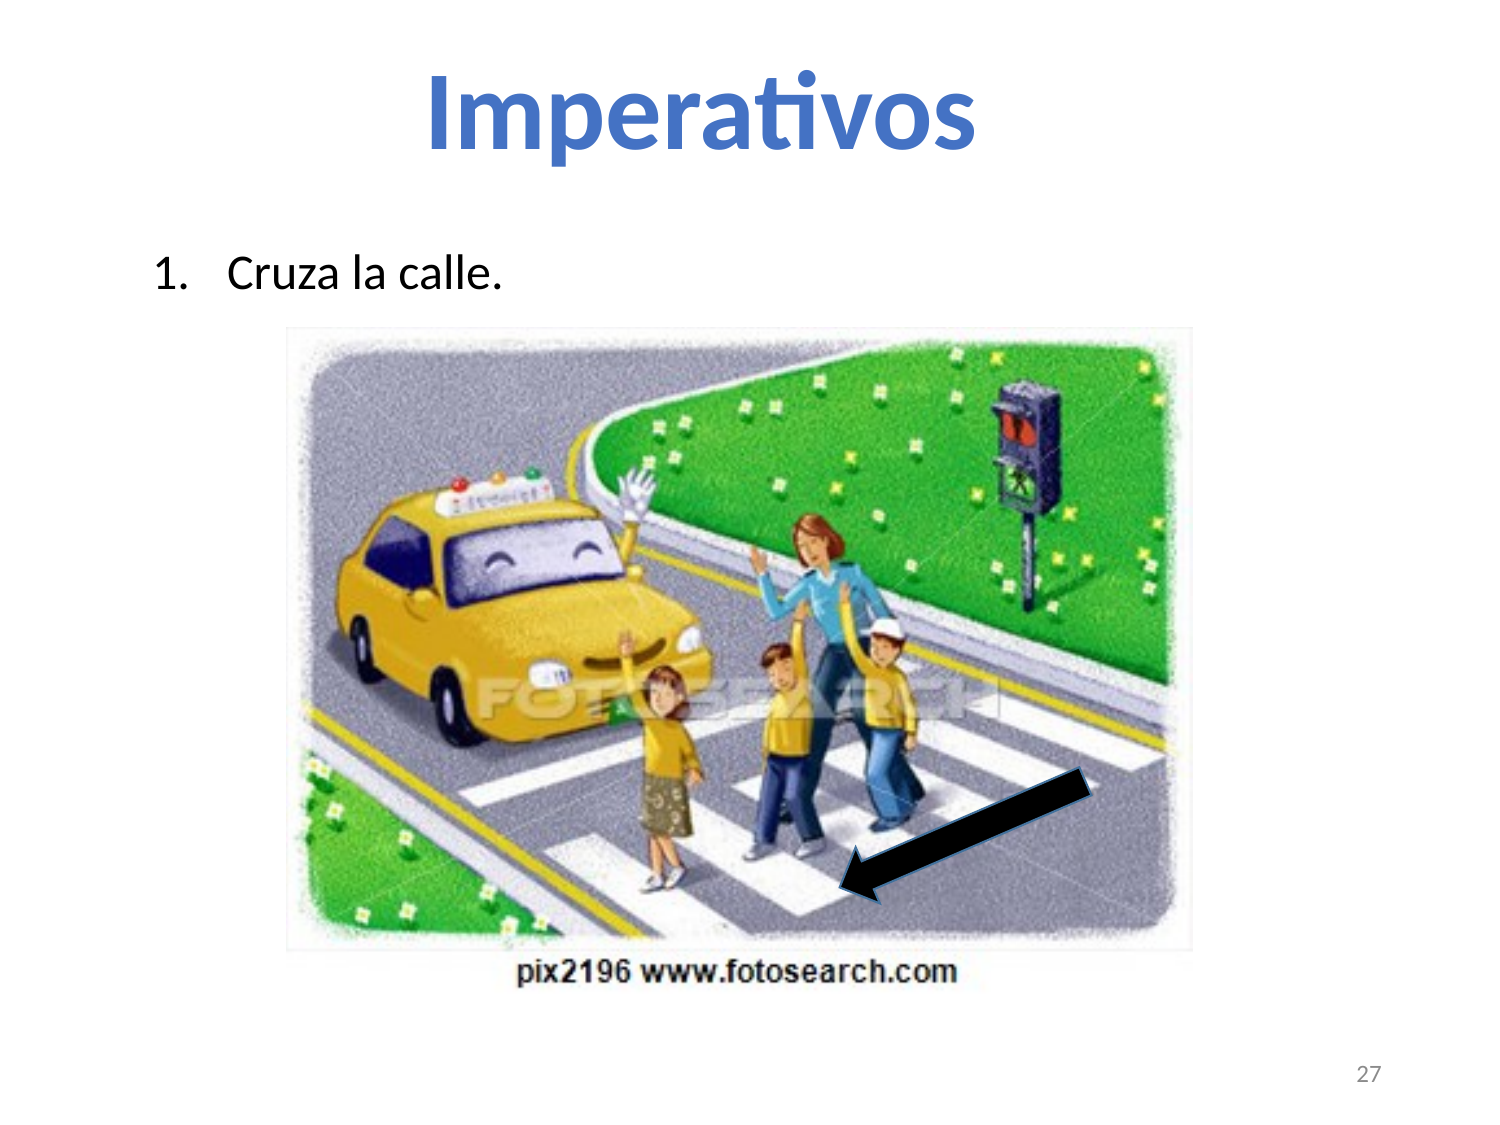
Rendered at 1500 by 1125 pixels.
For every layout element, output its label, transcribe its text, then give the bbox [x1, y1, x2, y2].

picture [285, 327, 1193, 1004]
text_box Cruza la calle. [137, 232, 1327, 308]
slide_number 27 [1059, 1042, 1397, 1103]
text_box Imperativos [409, 29, 994, 180]
